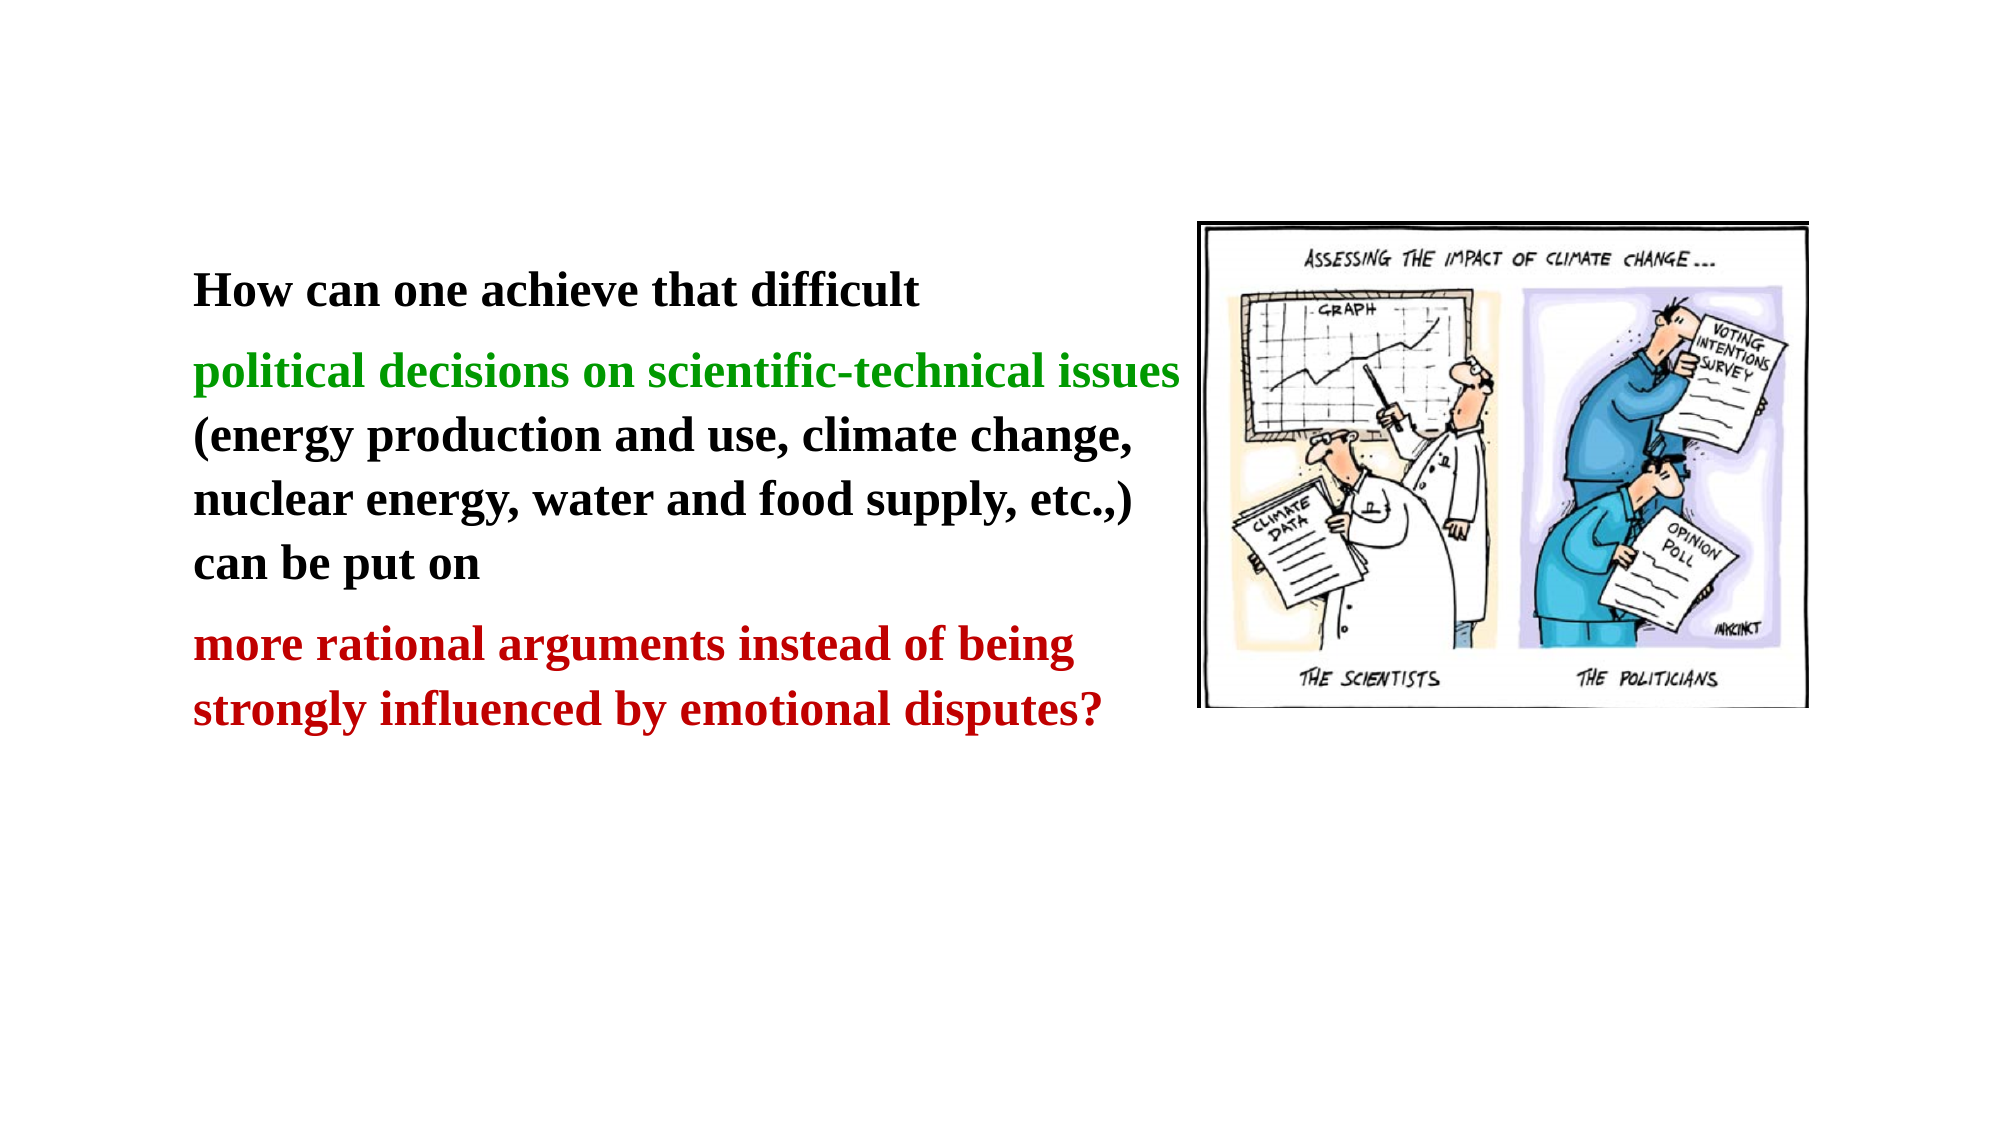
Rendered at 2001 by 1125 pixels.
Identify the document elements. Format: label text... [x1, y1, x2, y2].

picture [1197, 221, 1809, 708]
text_box How can one achieve that difficult political decisions on scientific-technical issues (energy production and use, climate change, nuclear energy, water and food supply, etc.,) can be put on more rational arguments instead of being strongly influenced by emotional disputes? [178, 244, 1209, 743]
